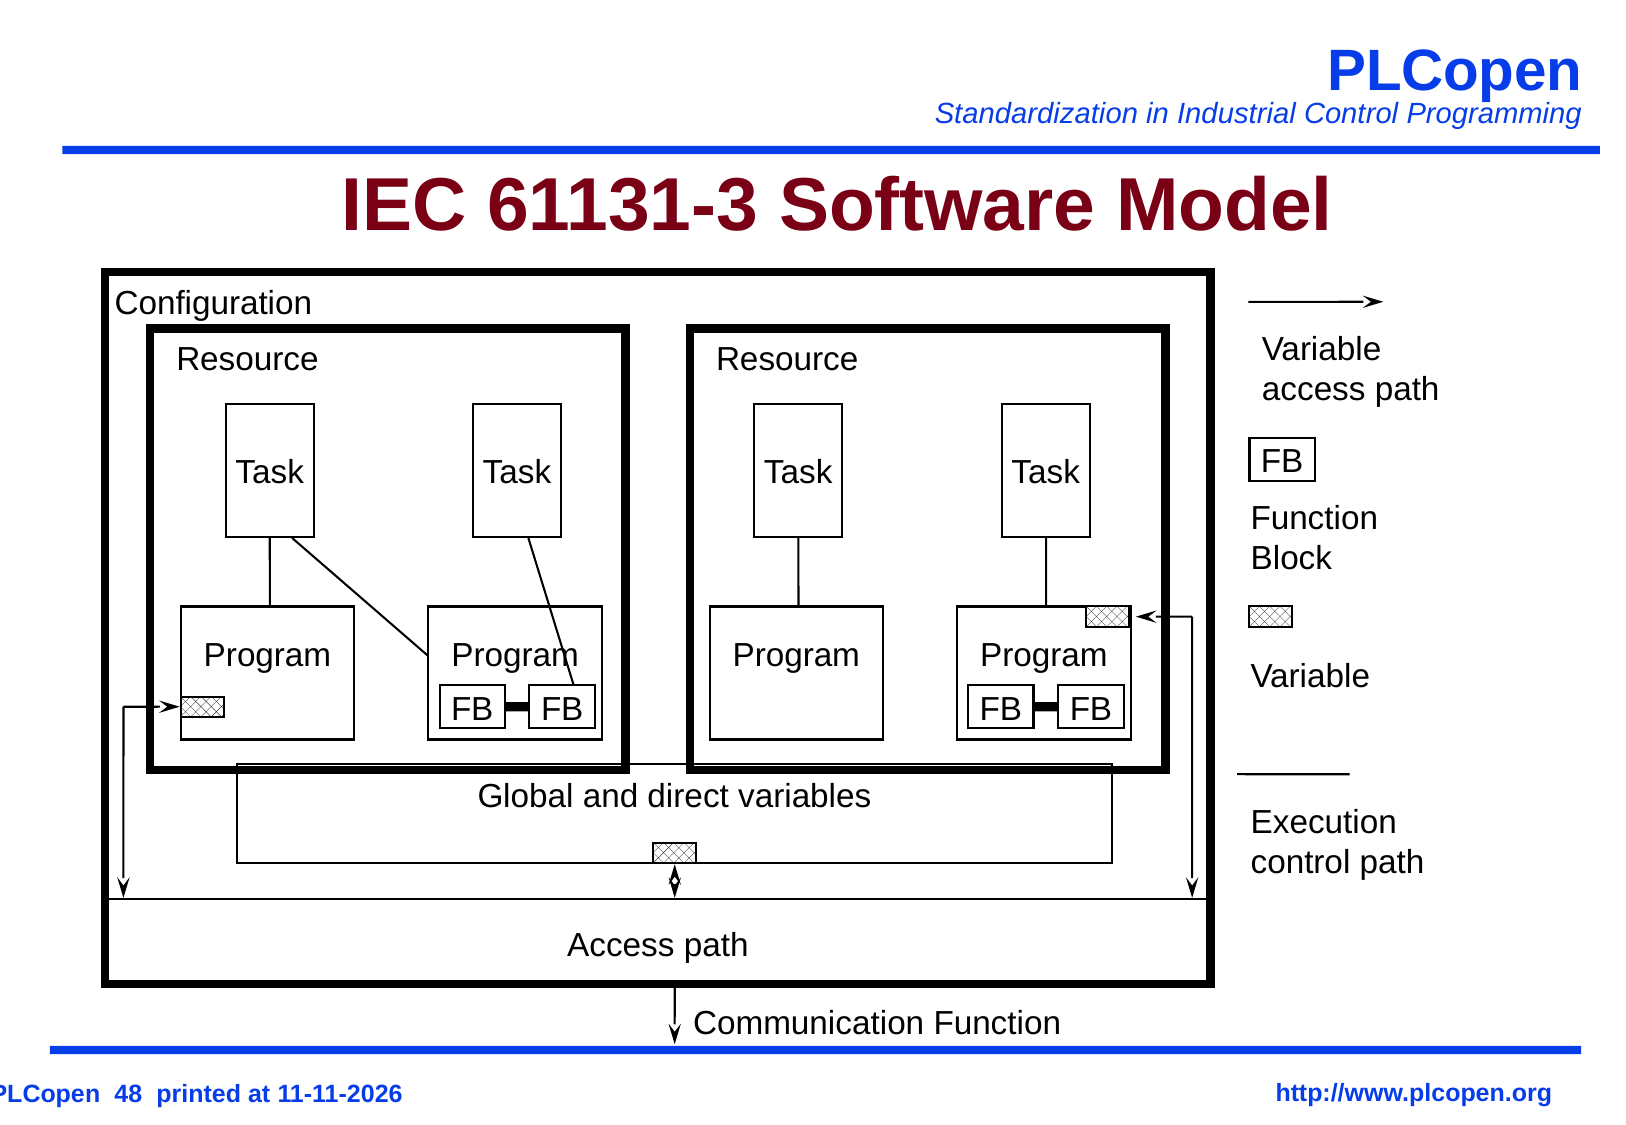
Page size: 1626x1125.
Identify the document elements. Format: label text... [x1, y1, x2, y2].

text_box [100, 271, 1485, 1050]
title IEC 61131-3 Software Model [187, 149, 1488, 263]
